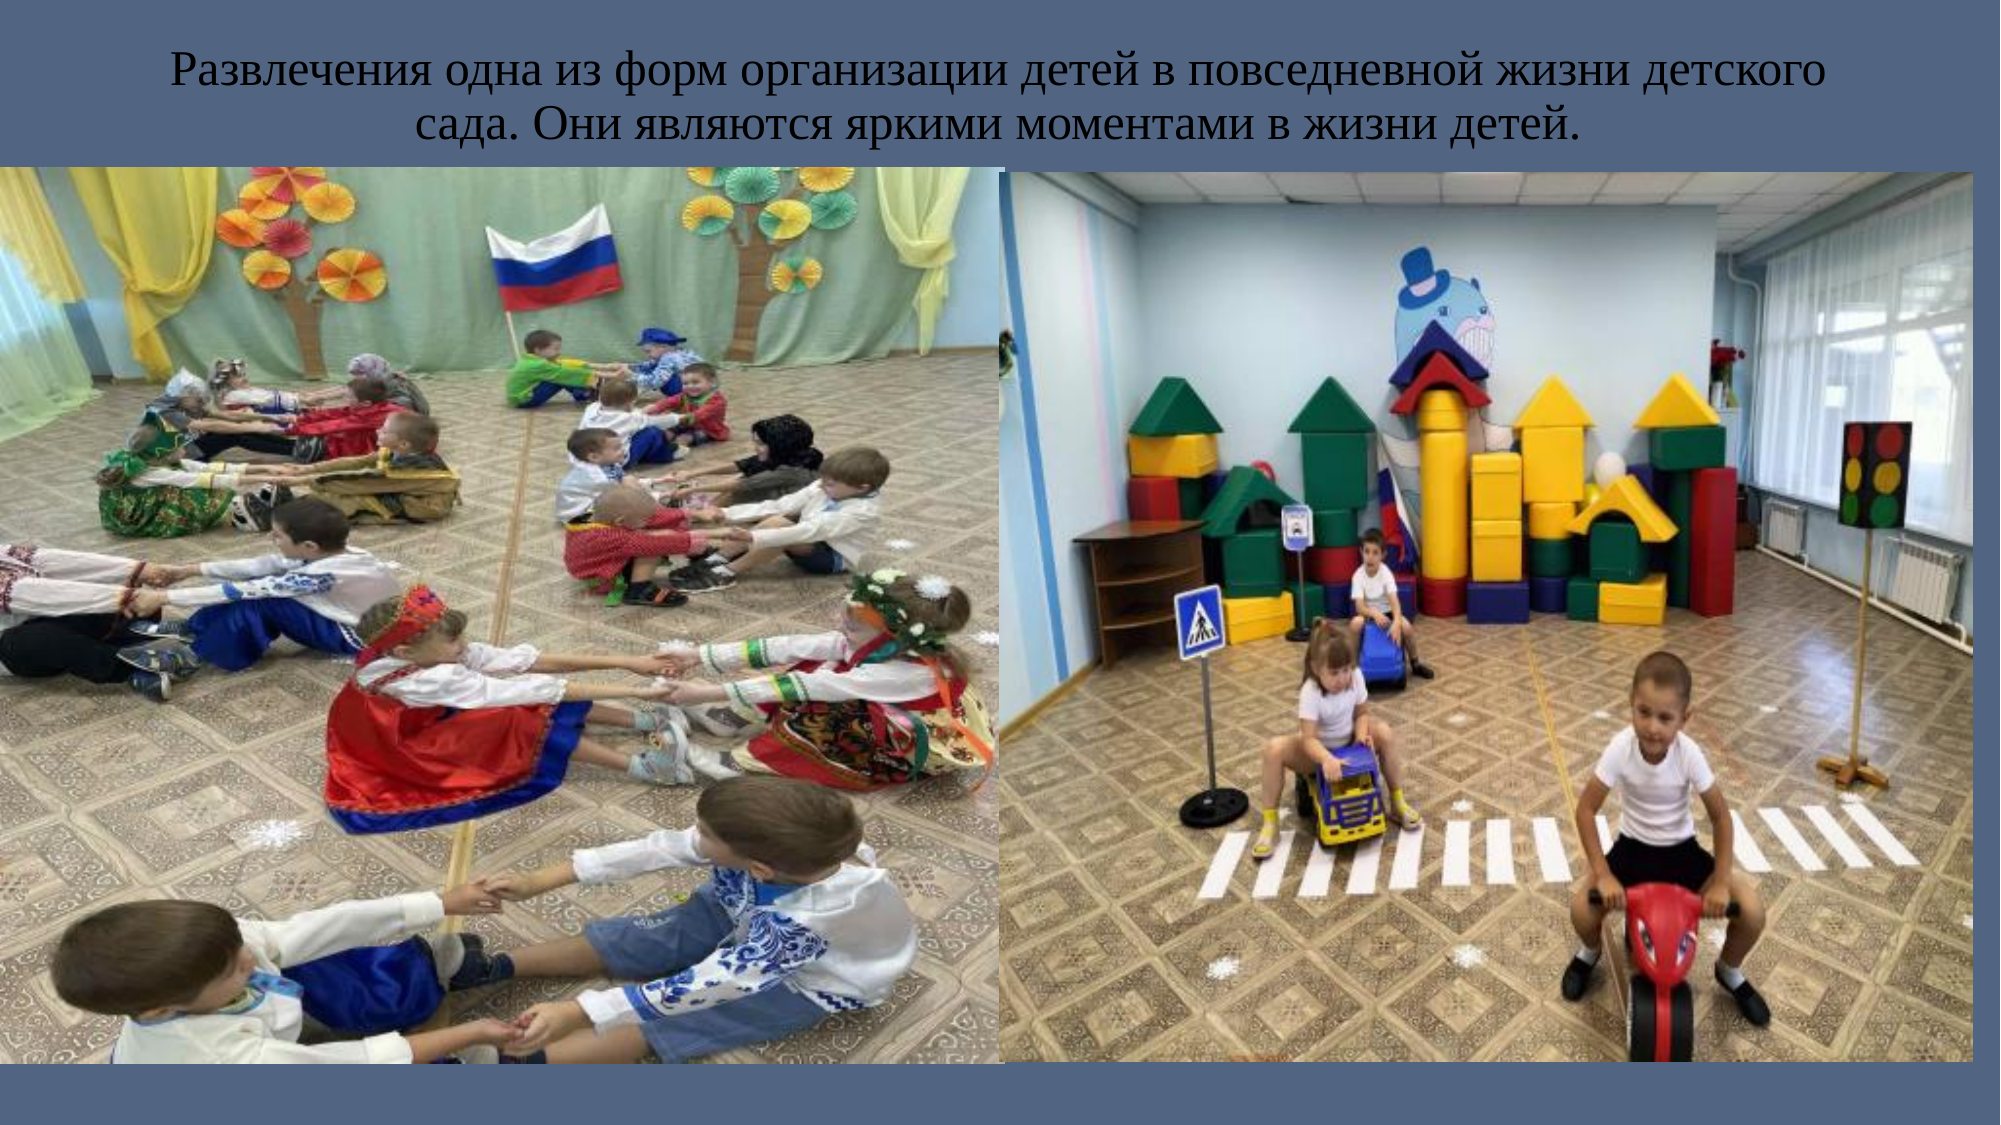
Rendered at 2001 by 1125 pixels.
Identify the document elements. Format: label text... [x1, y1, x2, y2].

title Развлечения одна из форм организации детей в повседневной жизни детского сада. Они являются яркими моментами в жизни детей. [136, 17, 1862, 172]
picture [0, 166, 1973, 1064]
